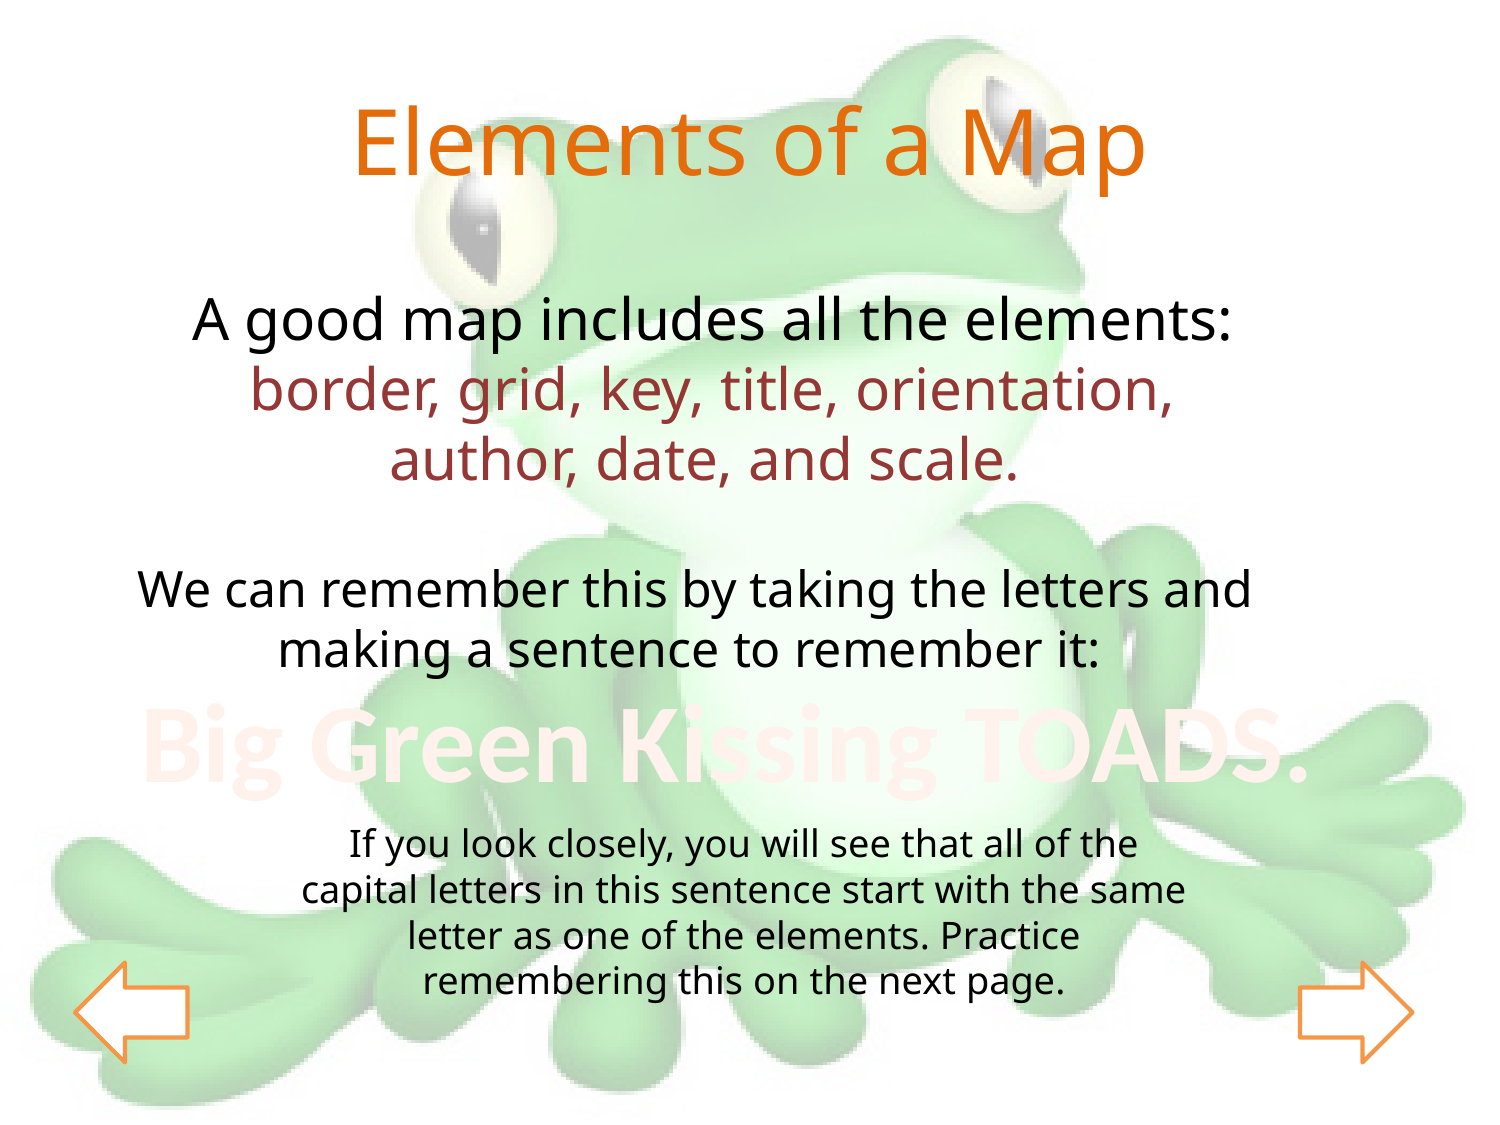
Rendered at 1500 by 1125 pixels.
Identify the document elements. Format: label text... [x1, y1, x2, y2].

text_box We can remember this by taking the letters and making a sentence to remember it: [122, 549, 1282, 730]
title Elements of a Map [75, 45, 1425, 233]
text_box [1297, 960, 1415, 1065]
list If you look closely, you will see that all of the capital letters in this sentence start with the same letter as one of the elements. Practice remembering this on the next page. [225, 813, 1213, 1013]
text_box Big Green Kissing TOADS. [124, 662, 1356, 813]
text_box A good map includes all the elements: border, grid, key, title, orientation, author, date, and scale. [137, 275, 1288, 500]
text_box [72, 960, 190, 1065]
